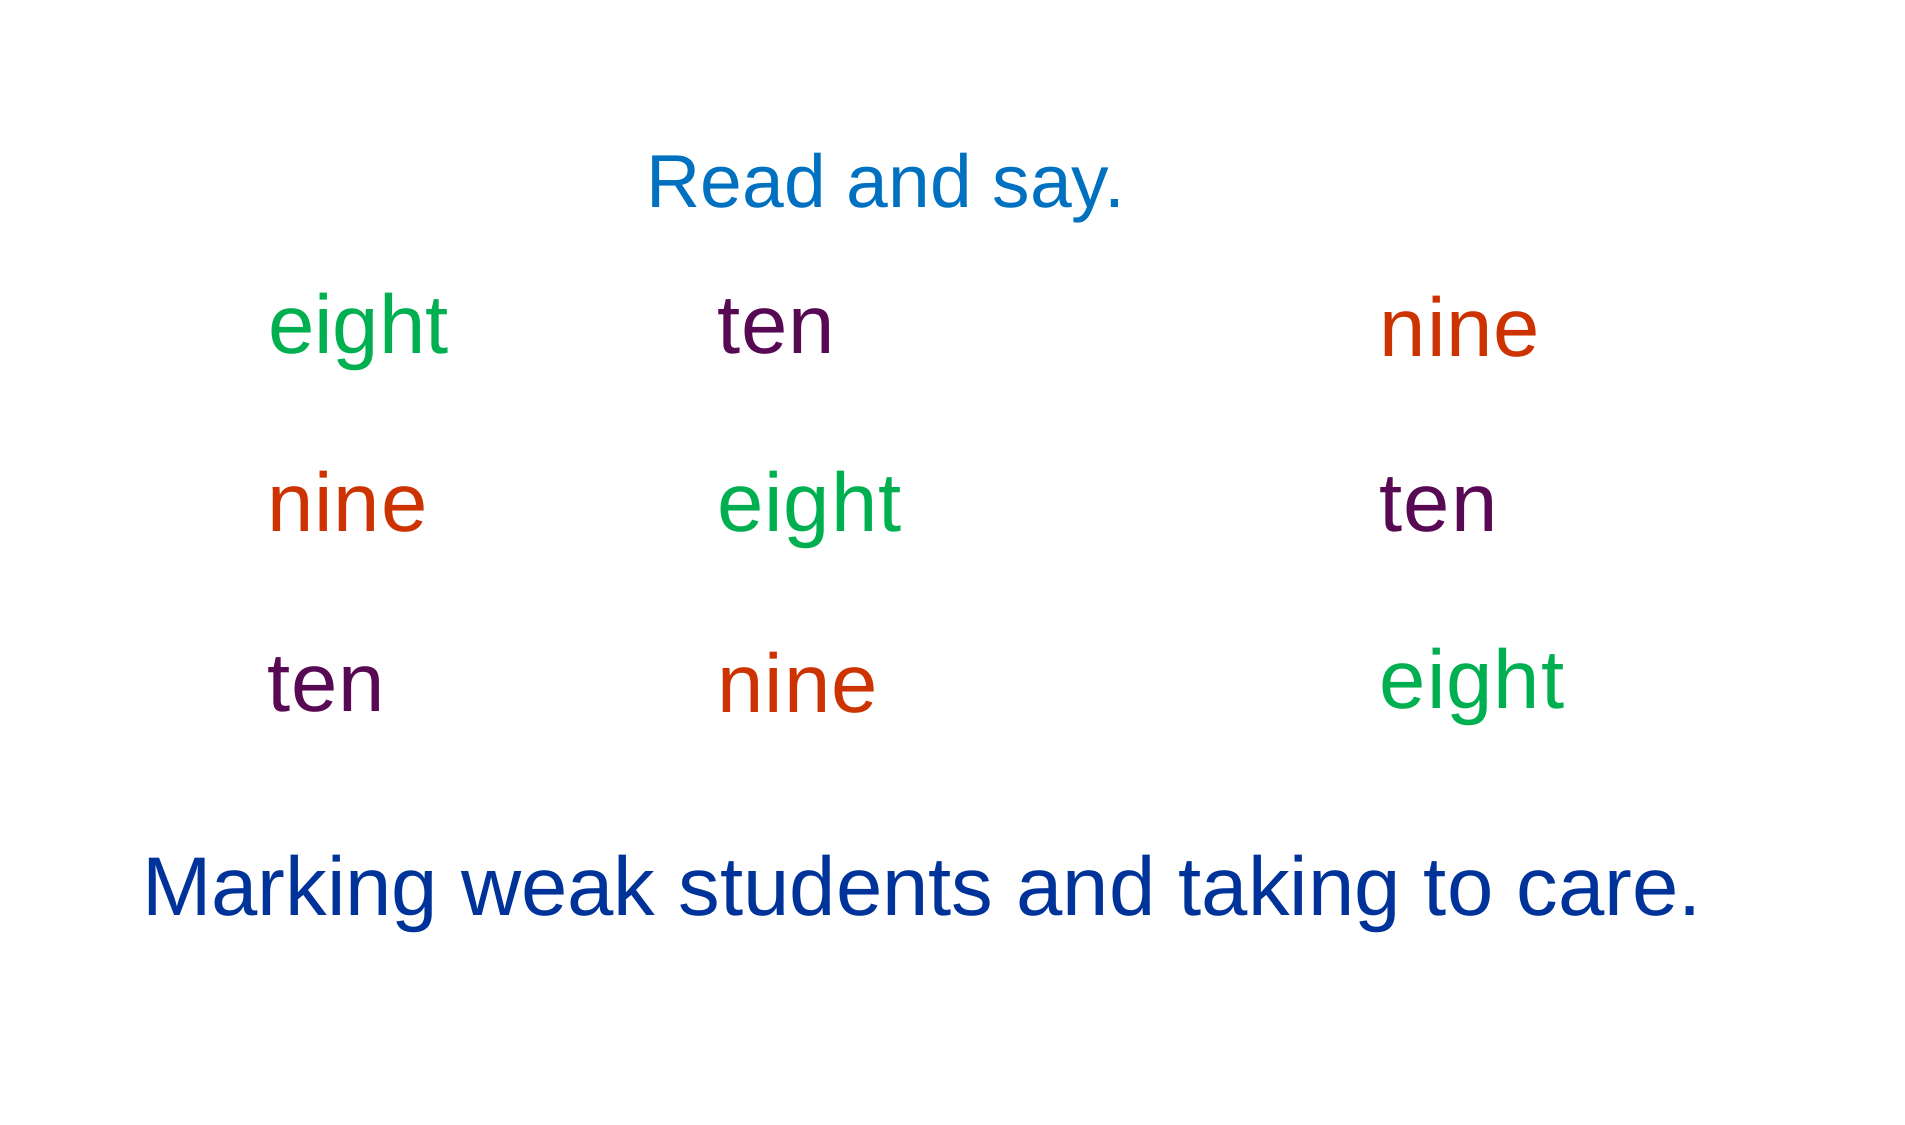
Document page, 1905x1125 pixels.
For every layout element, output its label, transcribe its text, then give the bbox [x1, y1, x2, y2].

text_box Read and say. [489, 124, 1303, 230]
text_box nine [1365, 265, 1615, 381]
text_box ten [252, 620, 503, 736]
text_box ten [1365, 440, 1715, 556]
text_box Marking weak students and taking to care. [127, 825, 1790, 940]
text_box nine [702, 621, 965, 737]
text_box eight [177, 262, 540, 378]
text_box eight [1365, 618, 1615, 733]
text_box ten [702, 262, 1115, 378]
text_box eight [702, 440, 990, 556]
text_box nine [252, 441, 540, 556]
